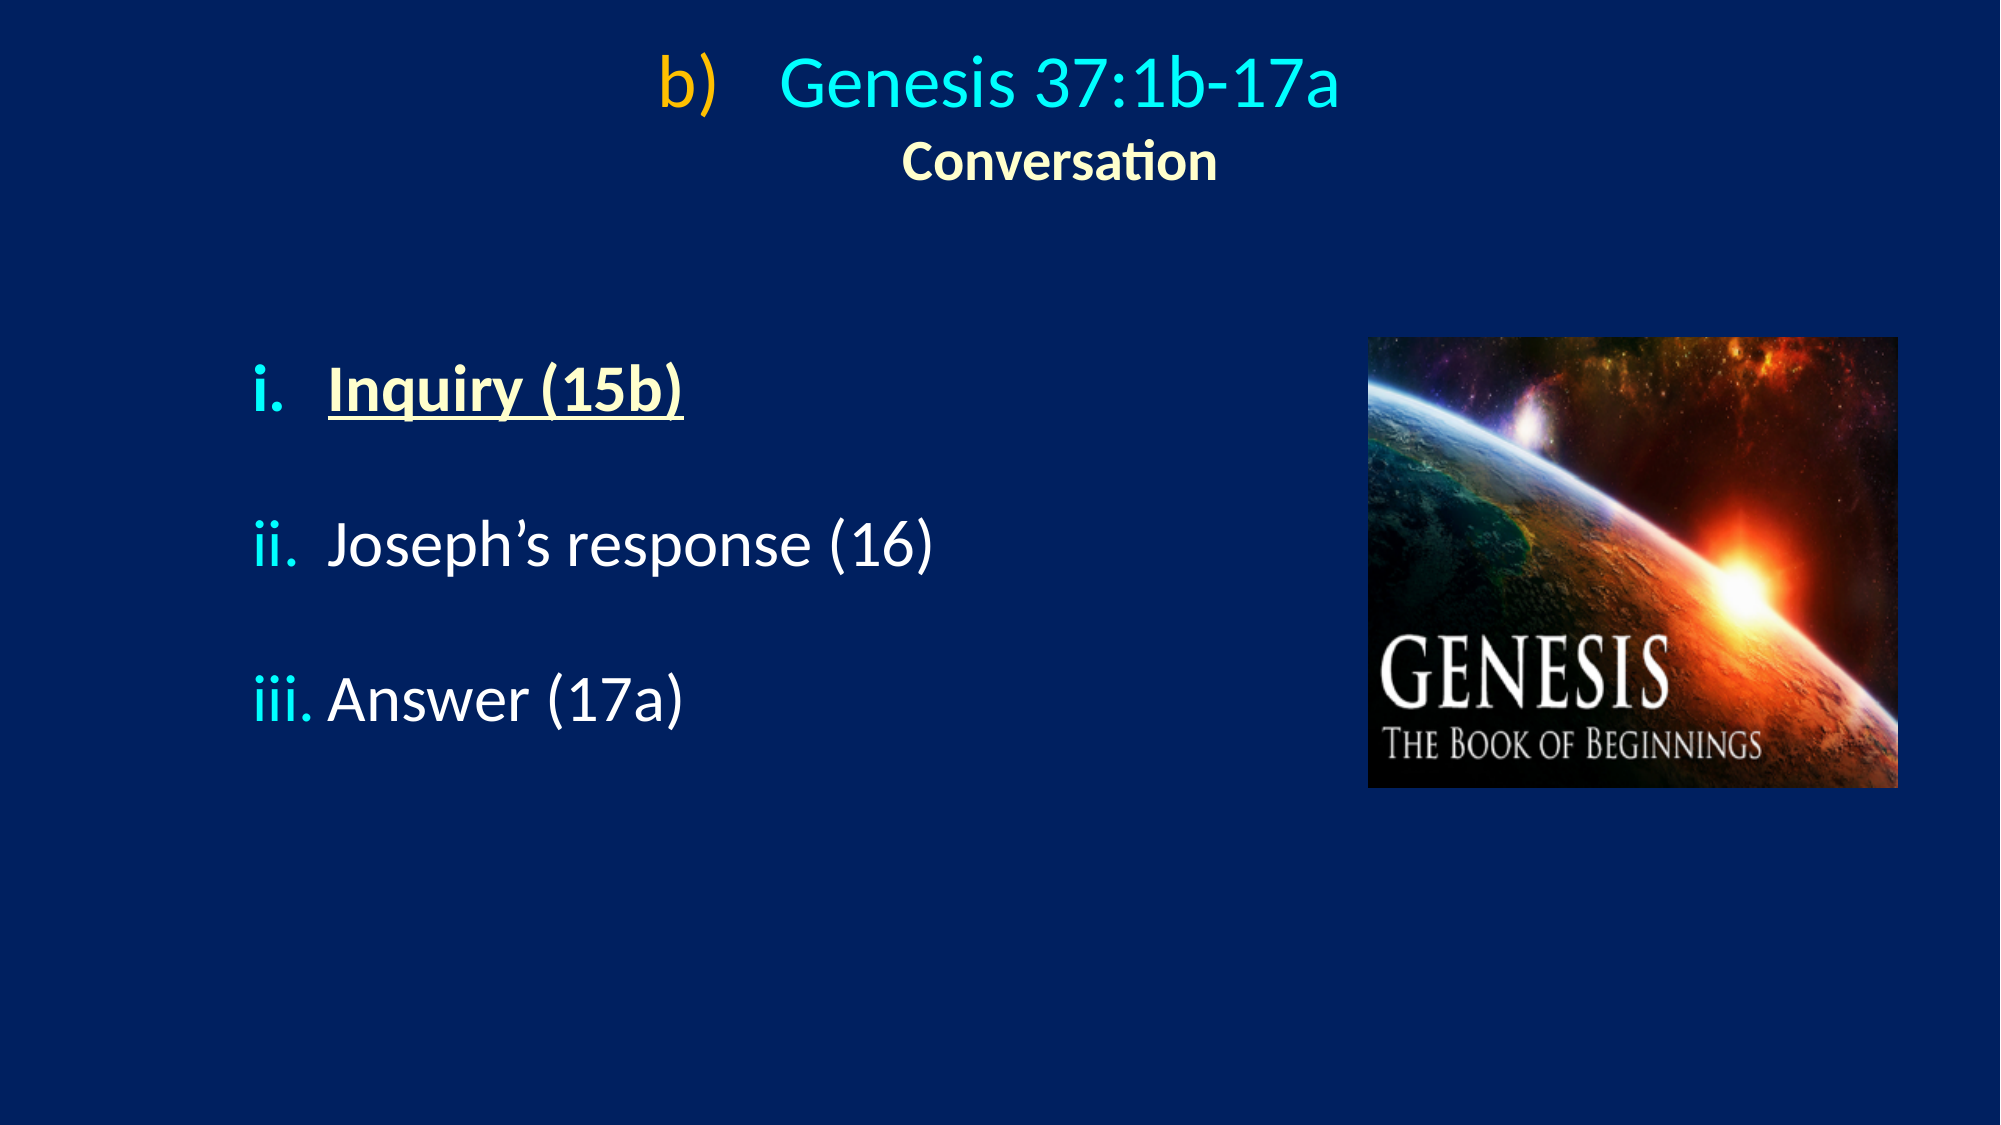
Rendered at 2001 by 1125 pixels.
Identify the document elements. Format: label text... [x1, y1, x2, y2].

list Inquiry (15b) Joseph’s response (16) Answer (17a) [237, 337, 1178, 788]
picture [1367, 337, 1898, 788]
title Genesis 37:1b-17a Conversation [535, 37, 1464, 188]
